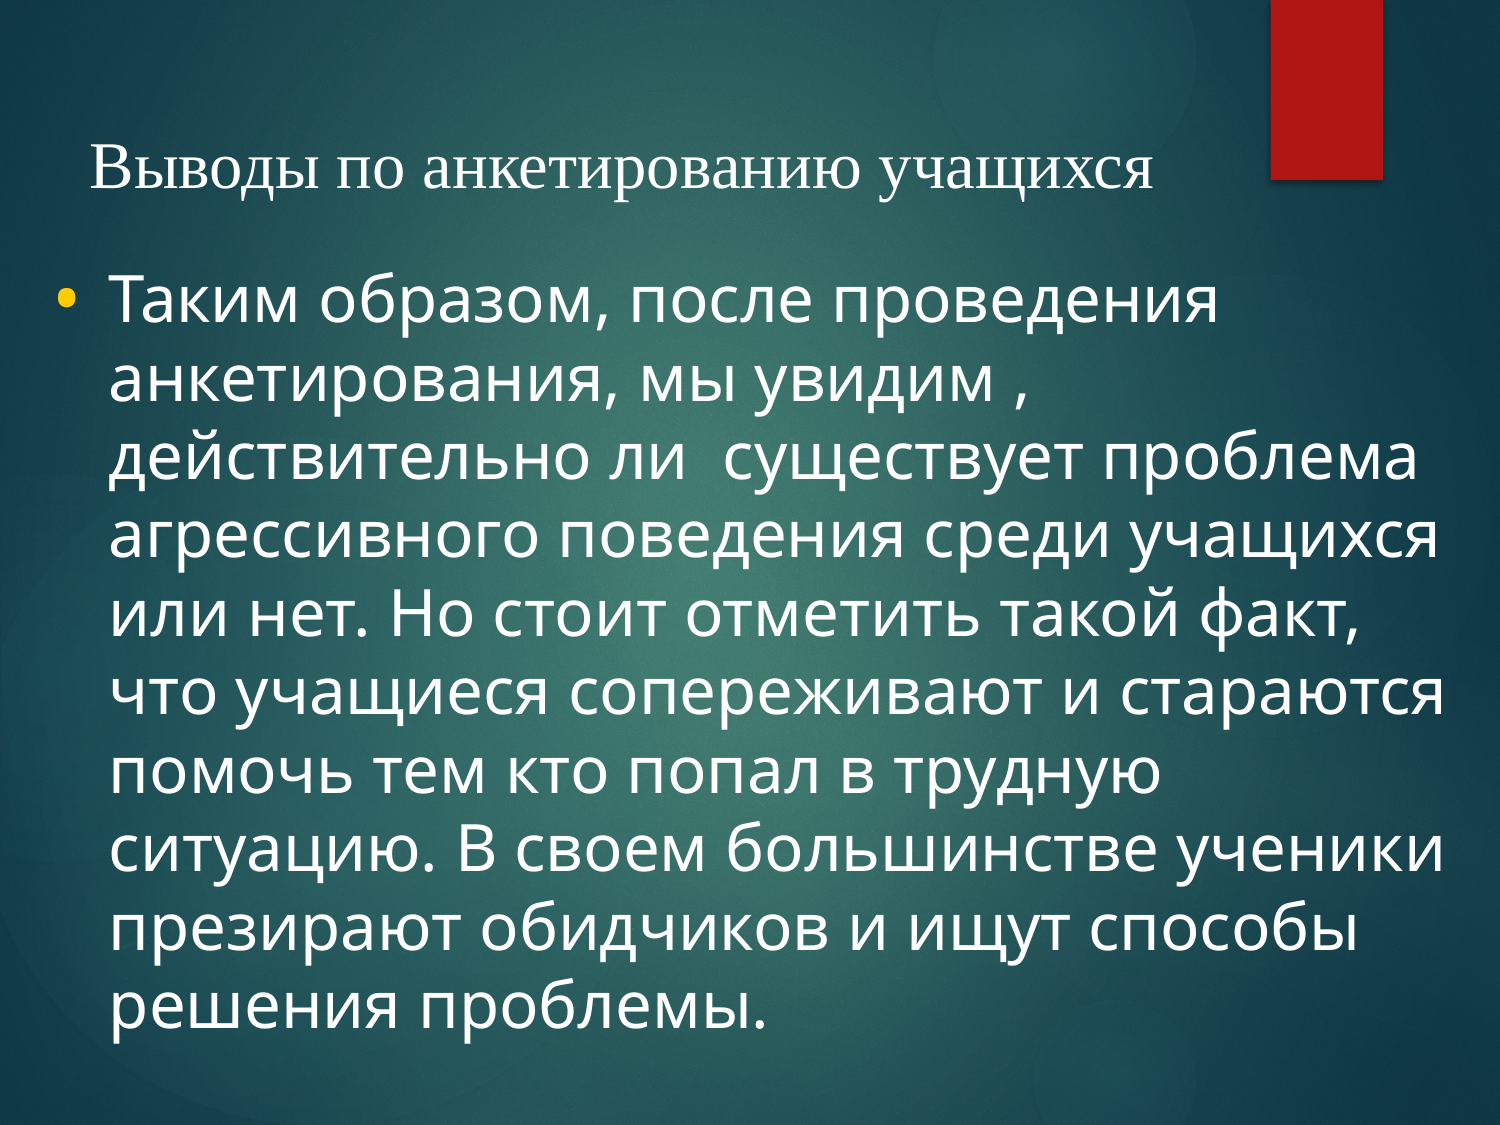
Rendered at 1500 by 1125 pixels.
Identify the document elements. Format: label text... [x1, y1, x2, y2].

text_box Таким образом, после проведения анкетирования, мы увидим , действительно ли существует проблема агрессивного поведения среди учащихся или нет. Но стоит отметить такой факт, что учащиеся сопереживают и стараются помочь тем кто попал в трудную ситуацию. В своем большинстве ученики презирают обидчиков и ищут способы решения проблемы. [37, 249, 1475, 1063]
text_box Выводы по анкетированию учащихся [74, 47, 1425, 249]
